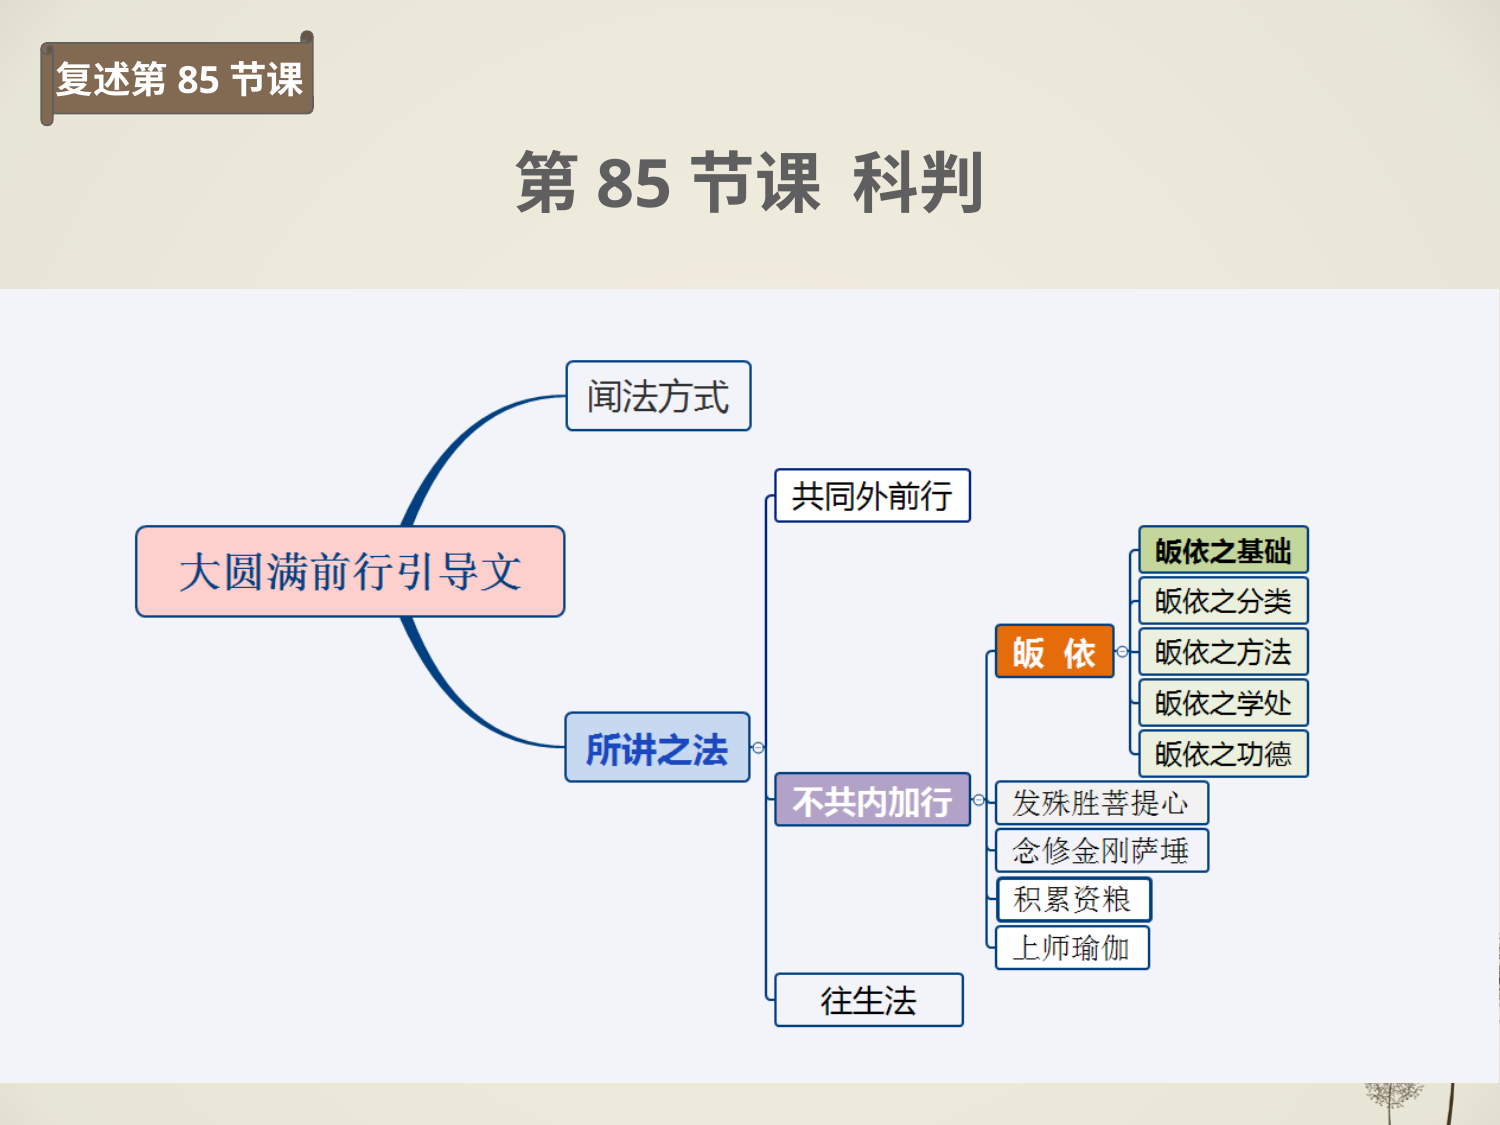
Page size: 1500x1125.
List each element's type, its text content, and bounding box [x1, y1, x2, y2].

text_box 第85节课 科判 [305, 136, 1195, 229]
text_box 复述第85节课 [41, 31, 313, 126]
picture [0, 0, 1500, 1125]
